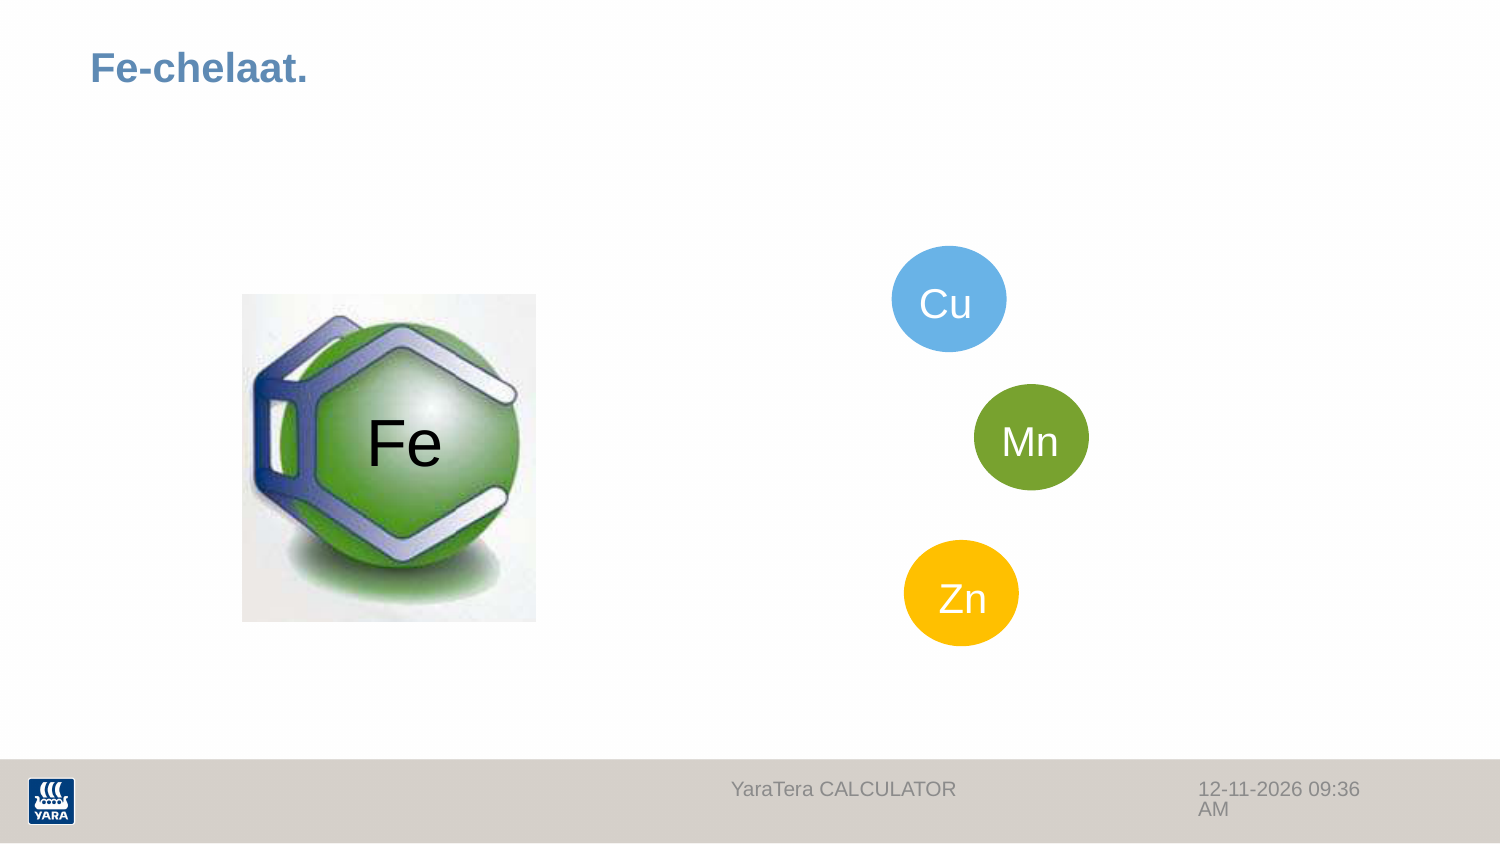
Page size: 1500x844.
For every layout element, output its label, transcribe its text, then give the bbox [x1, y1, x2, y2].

title Fe-chelaat. [75, 33, 1425, 151]
picture [0, 0, 1500, 844]
text_box Mn [986, 407, 1054, 455]
text_box [971, 381, 1092, 493]
footer YaraTera CALCULATOR [512, 765, 1176, 811]
text_box [889, 243, 1009, 355]
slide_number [1183, 765, 1384, 811]
text_box Cu [904, 269, 972, 317]
text_box Zn [923, 564, 991, 612]
text_box [901, 537, 1021, 649]
